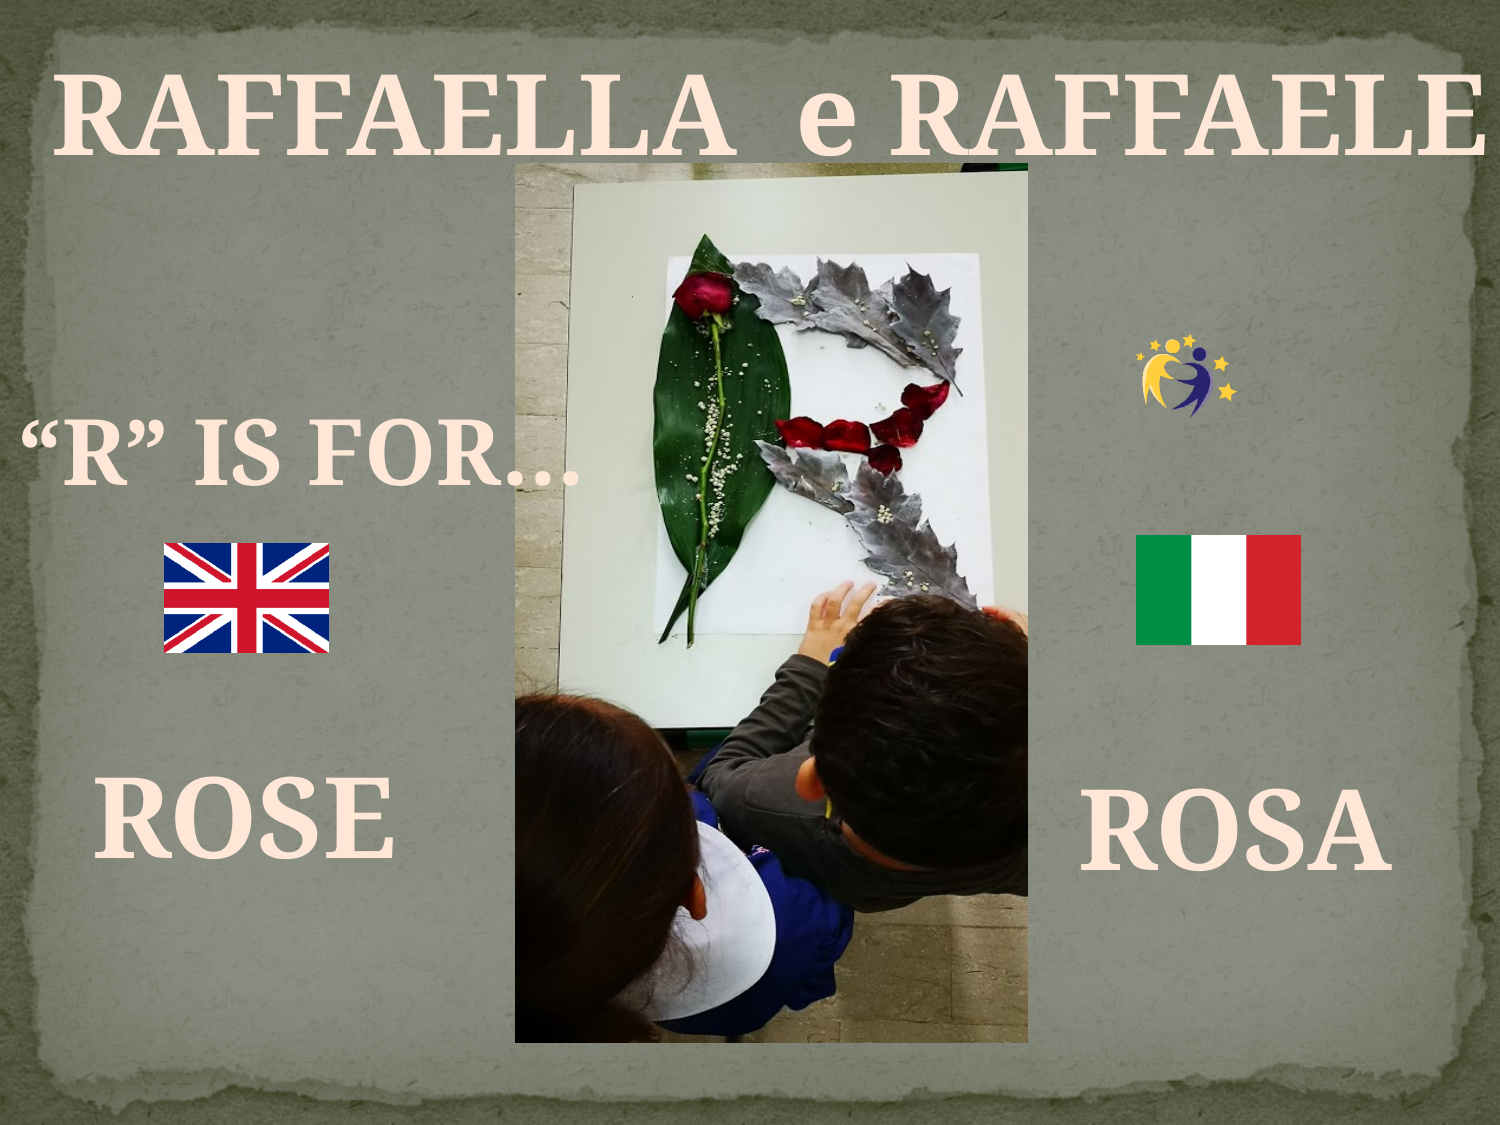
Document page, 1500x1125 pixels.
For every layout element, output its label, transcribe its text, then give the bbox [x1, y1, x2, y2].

picture [164, 543, 329, 653]
text_box “R” IS FOR… [0, 386, 504, 512]
text_box ROSA [1063, 749, 1408, 900]
picture [1136, 535, 1301, 645]
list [517, 165, 1028, 1042]
text_box RAFFAELLA e RAFFAELE [36, 35, 1500, 186]
picture [1136, 328, 1243, 418]
text_box ROSE [77, 738, 413, 889]
